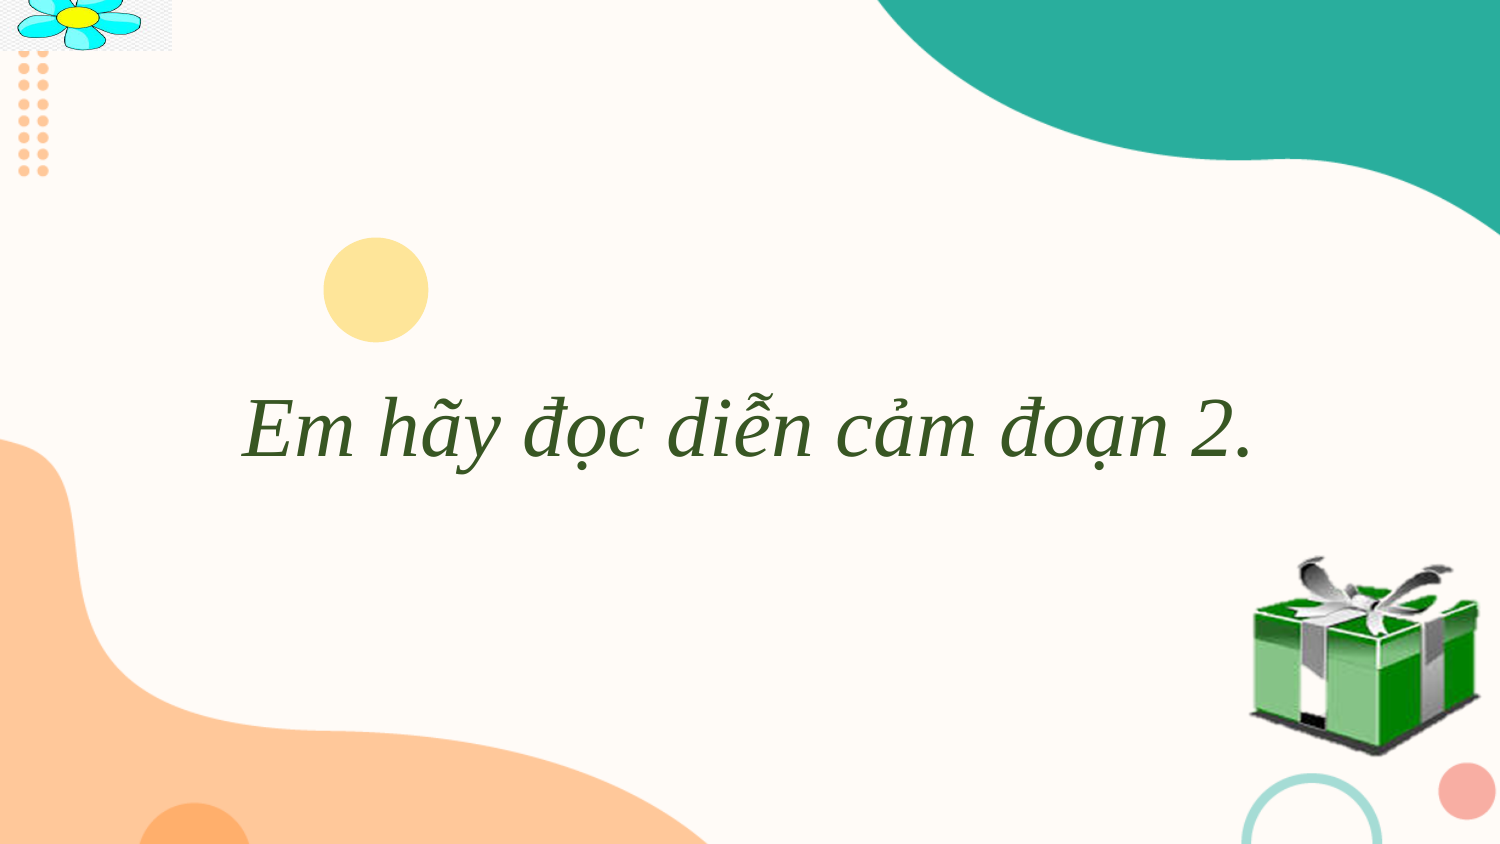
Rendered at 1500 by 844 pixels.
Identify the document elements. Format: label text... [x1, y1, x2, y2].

text_box Em hãy đọc diễn cảm đoạn 2. [231, 365, 1269, 479]
picture [0, 0, 1500, 844]
